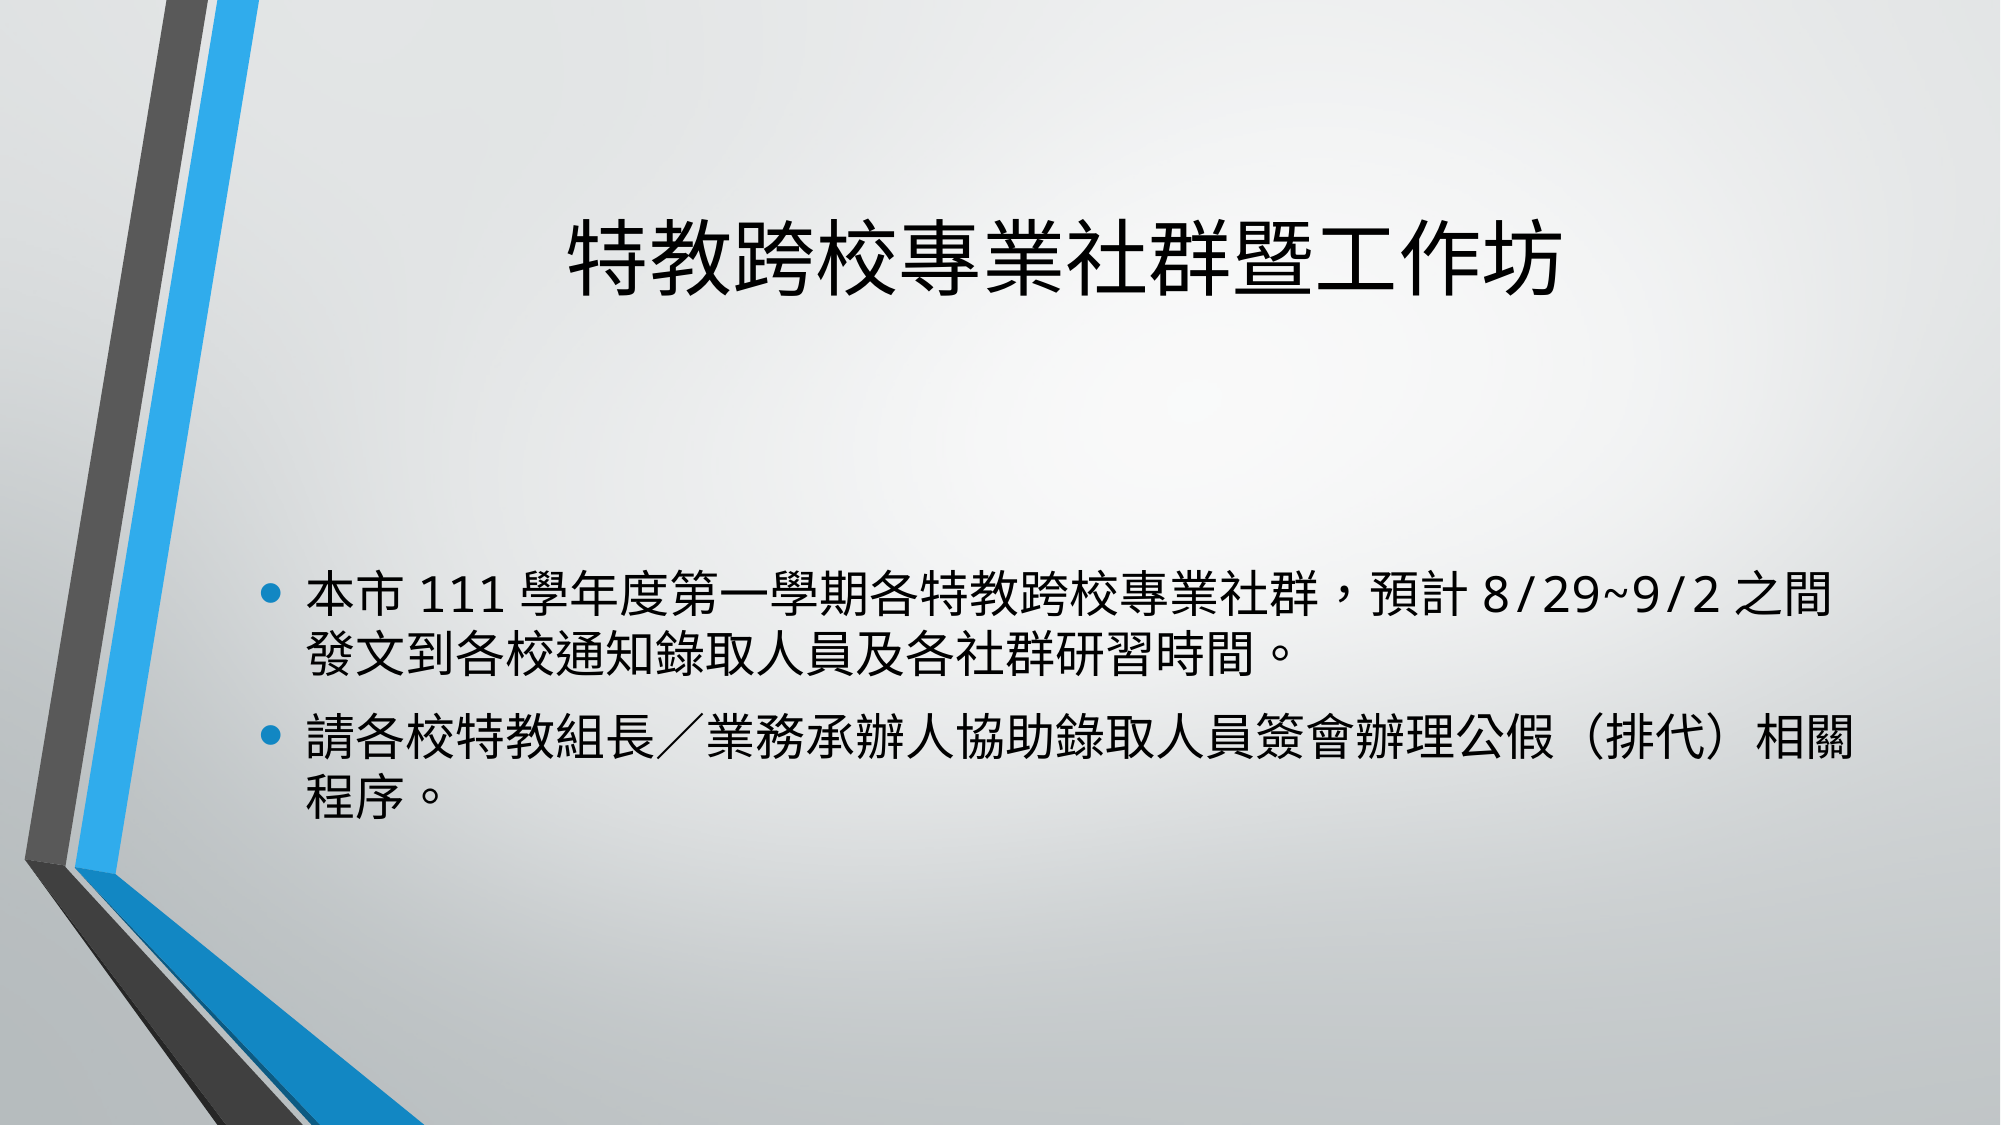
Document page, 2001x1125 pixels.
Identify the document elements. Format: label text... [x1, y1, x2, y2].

list 本市111學年度第一學期各特教跨校專業社群，預計8/29~9/2之間發文到各校通知錄取人員及各社群研習時間。 請各校特教組長／業務承辦人協助錄取人員簽會辦理公假（排代）相關程序。 [243, 437, 1887, 950]
title 特教跨校專業社群暨工作坊 [243, 112, 1887, 400]
